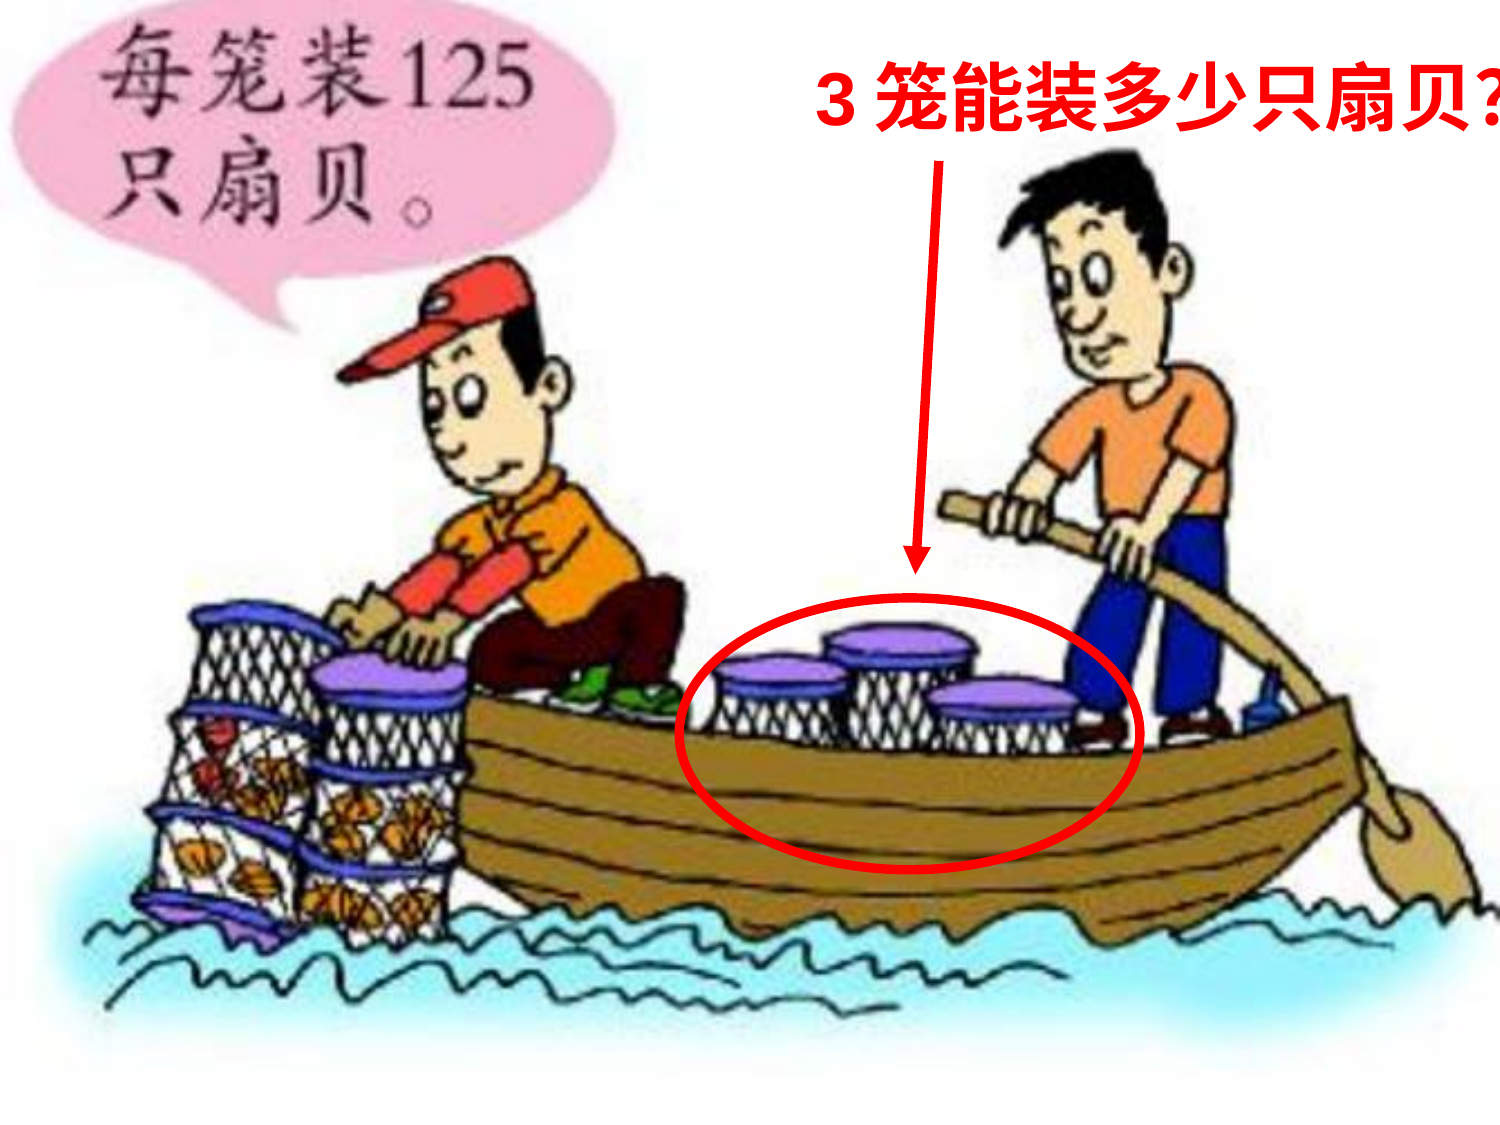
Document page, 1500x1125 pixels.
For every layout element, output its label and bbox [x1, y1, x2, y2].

picture [0, 0, 1500, 1125]
text_box [808, 42, 1500, 575]
